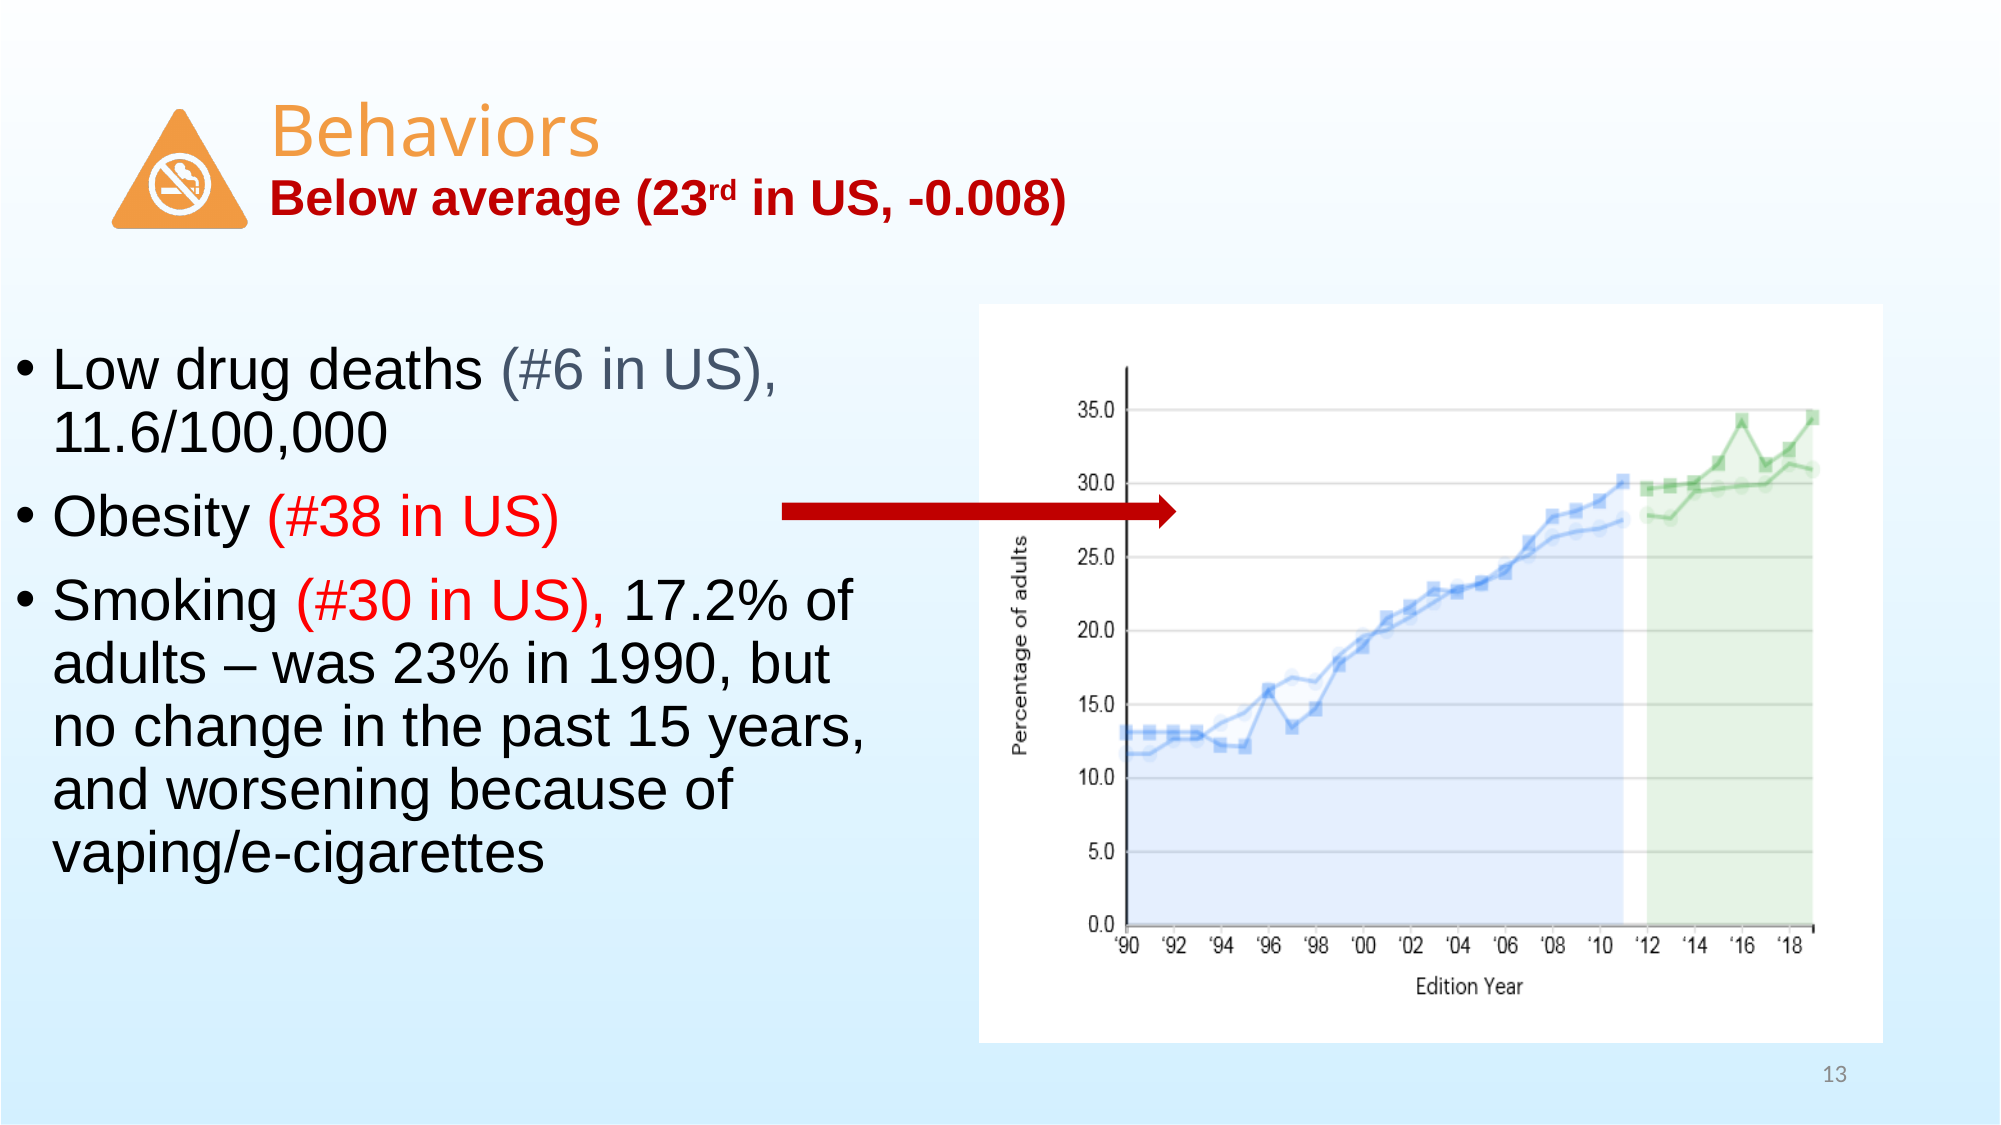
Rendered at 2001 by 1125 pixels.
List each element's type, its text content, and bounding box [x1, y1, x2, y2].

picture [0, 0, 2000, 1125]
title Behaviors Below average (23rd in US, -0.008) [254, 86, 1863, 305]
slide_number 13 [1412, 1043, 1863, 1103]
text_box [780, 501, 978, 522]
list Low drug deaths (#6 in US), 11.6/100,000 Obesity (#38 in US) Smoking (#30 in US), 17.2% of adults – was 23% in 1990, but no change in the past 15 years, and worsening because of vaping/e-cigarettes [0, 332, 908, 1085]
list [978, 304, 1883, 1043]
